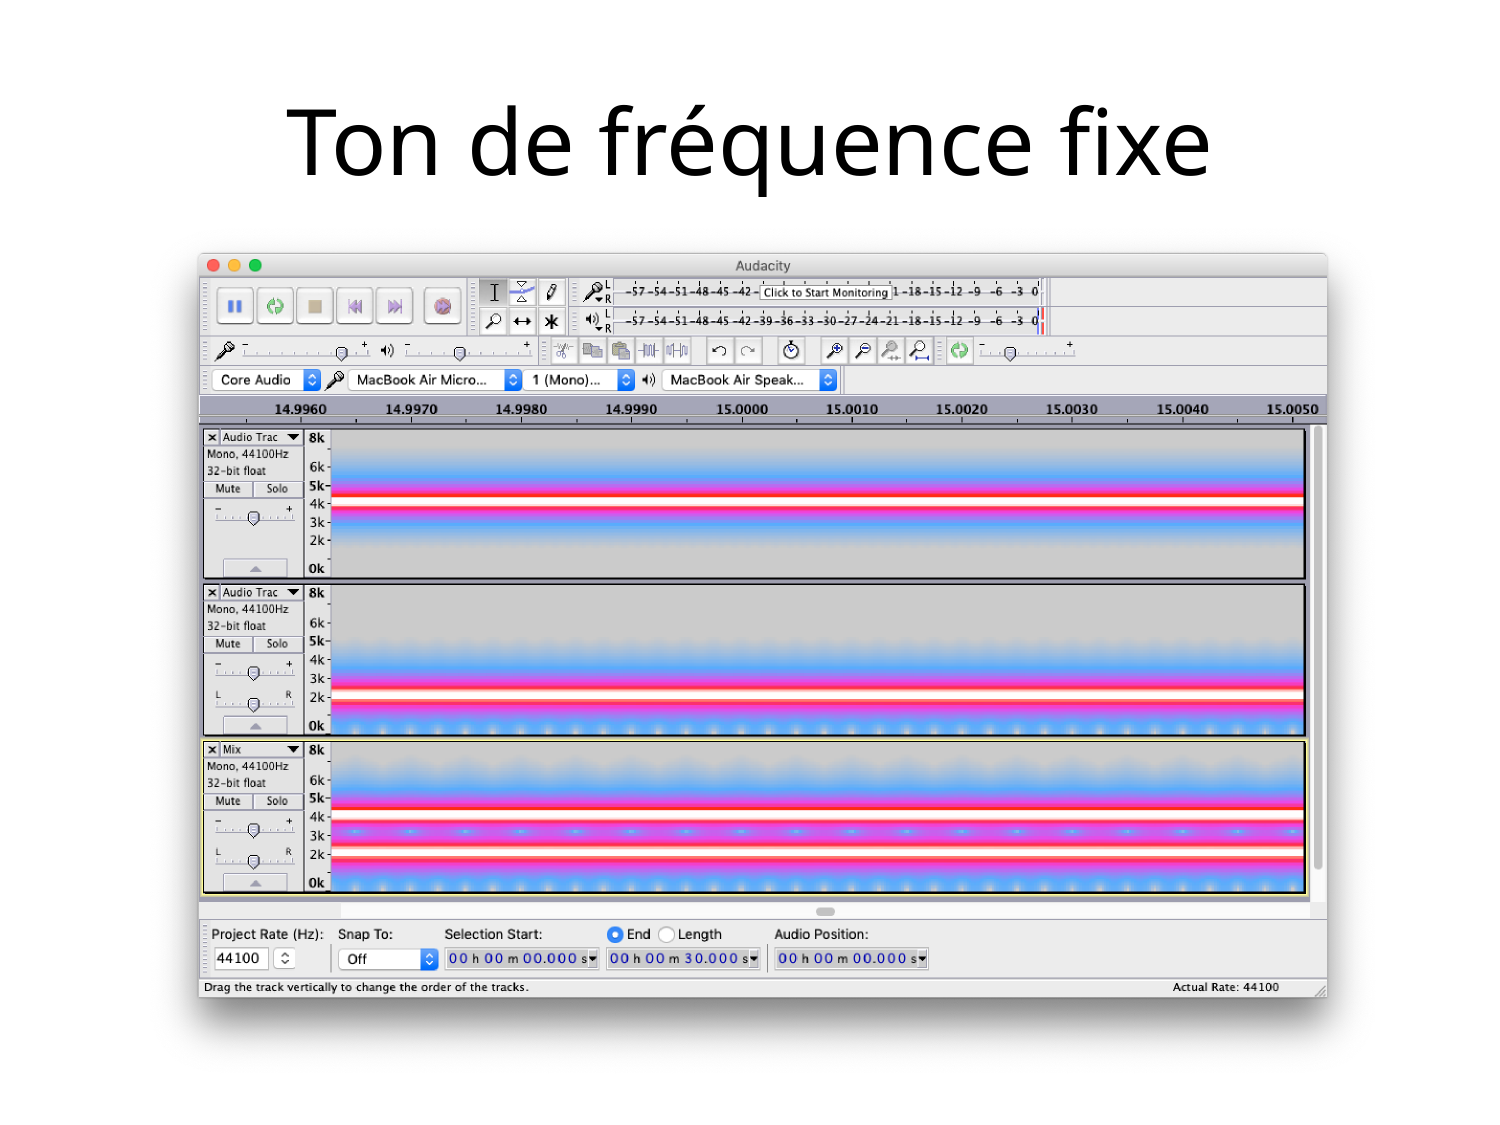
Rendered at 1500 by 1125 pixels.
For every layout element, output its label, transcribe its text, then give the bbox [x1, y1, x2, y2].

title Ton de fréquence fixe [75, 45, 1425, 233]
picture [142, 222, 1383, 1079]
